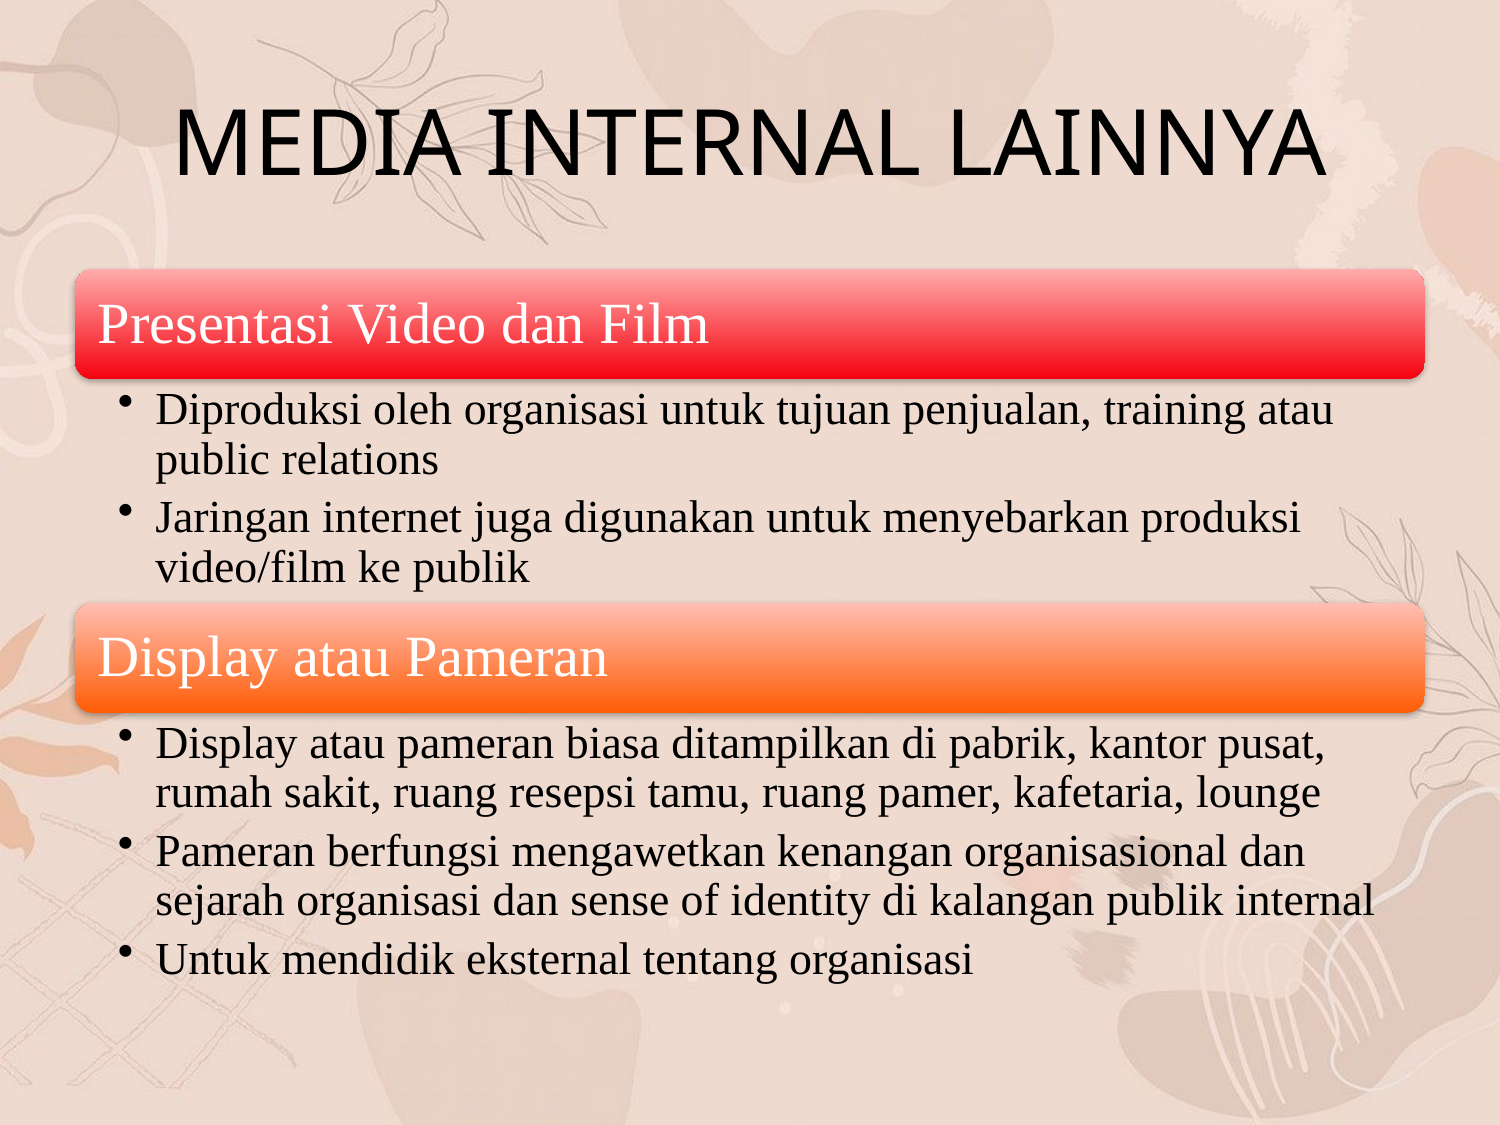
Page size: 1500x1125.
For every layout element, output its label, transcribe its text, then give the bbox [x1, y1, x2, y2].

title MEDIA INTERNAL LAINNYA [75, 45, 1425, 233]
picture [0, 0, 1500, 1125]
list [74, 262, 1426, 1006]
